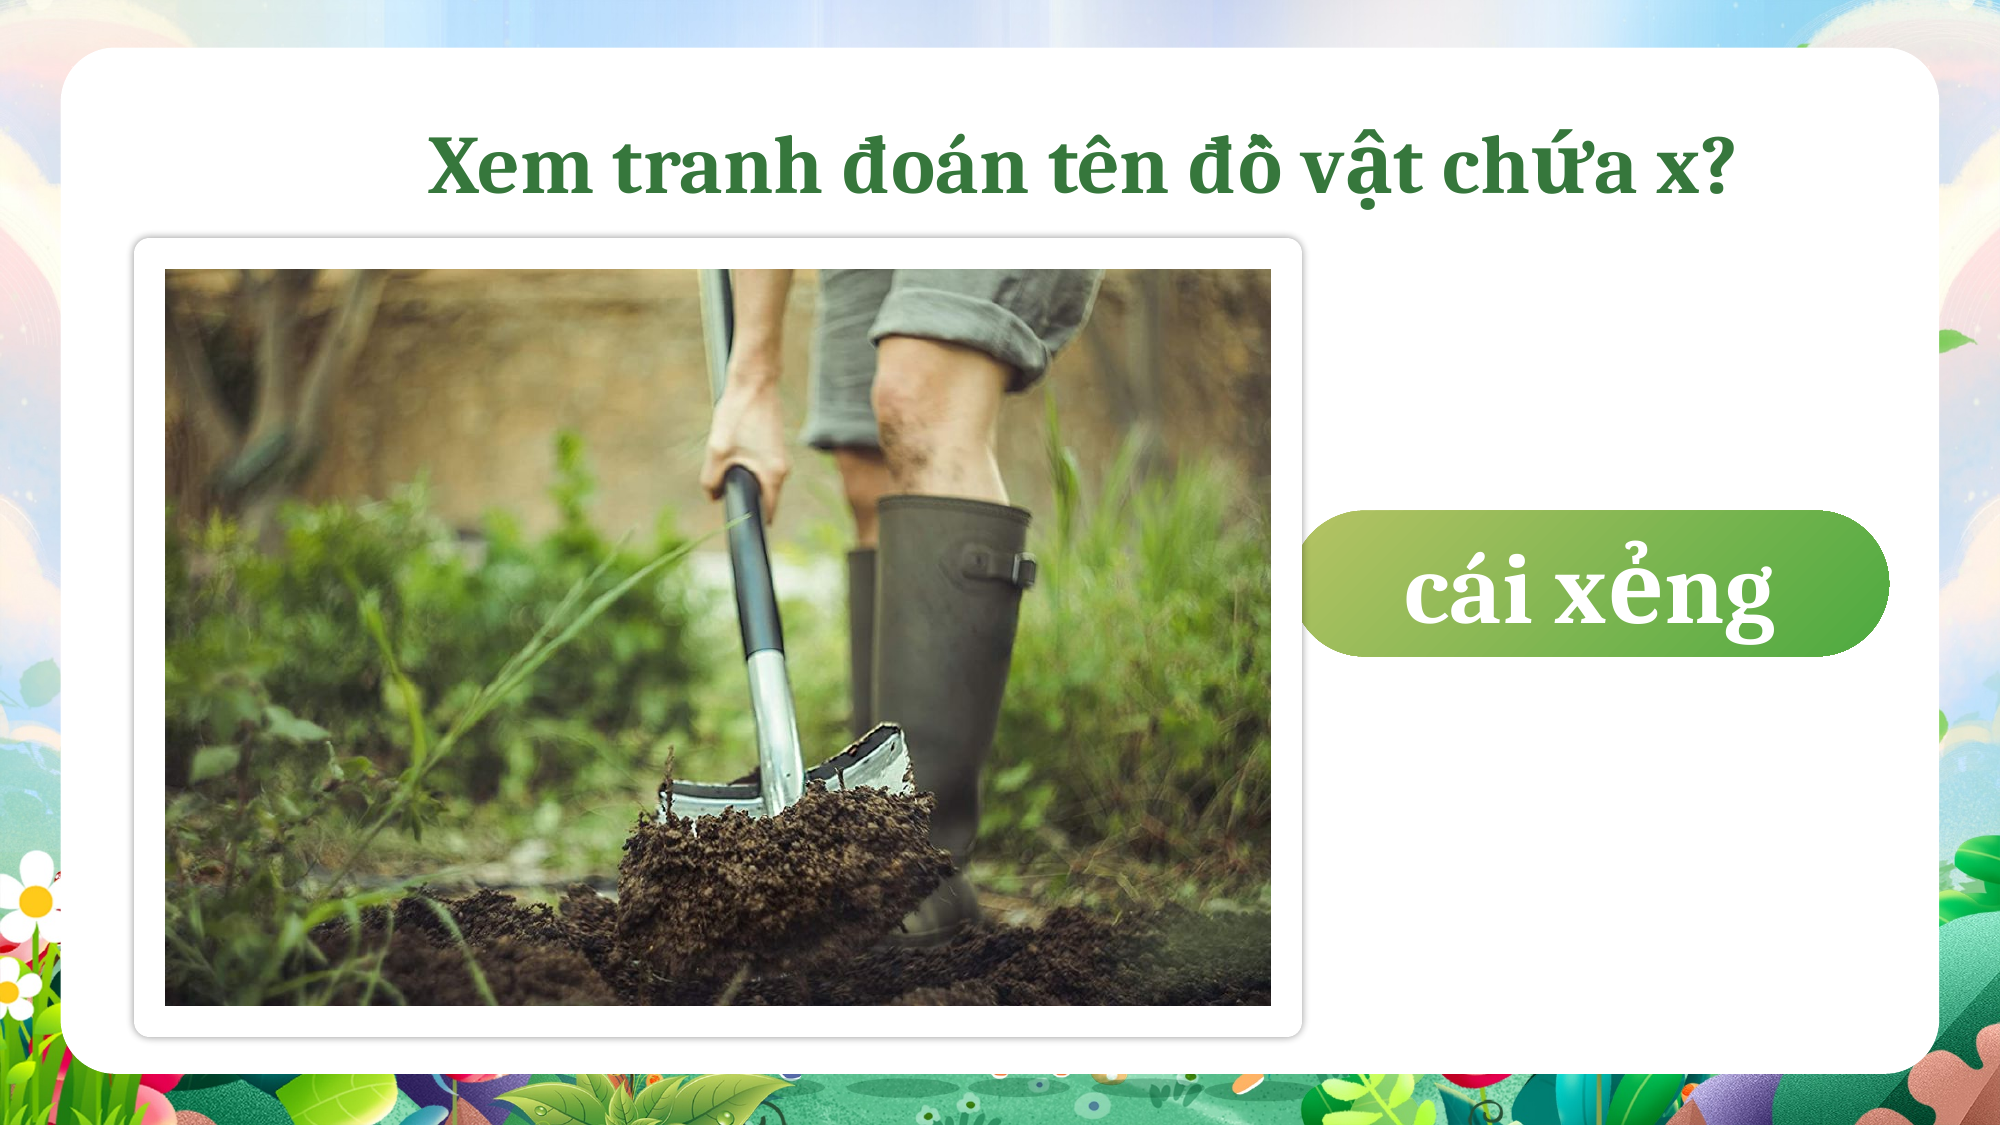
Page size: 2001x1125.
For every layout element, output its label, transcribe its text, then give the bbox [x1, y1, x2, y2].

text_box cái xẻng [1308, 509, 1891, 658]
picture [0, 0, 2000, 1125]
text_box Xem tranh đoán tên đồ vật chứa x? [369, 103, 1799, 218]
